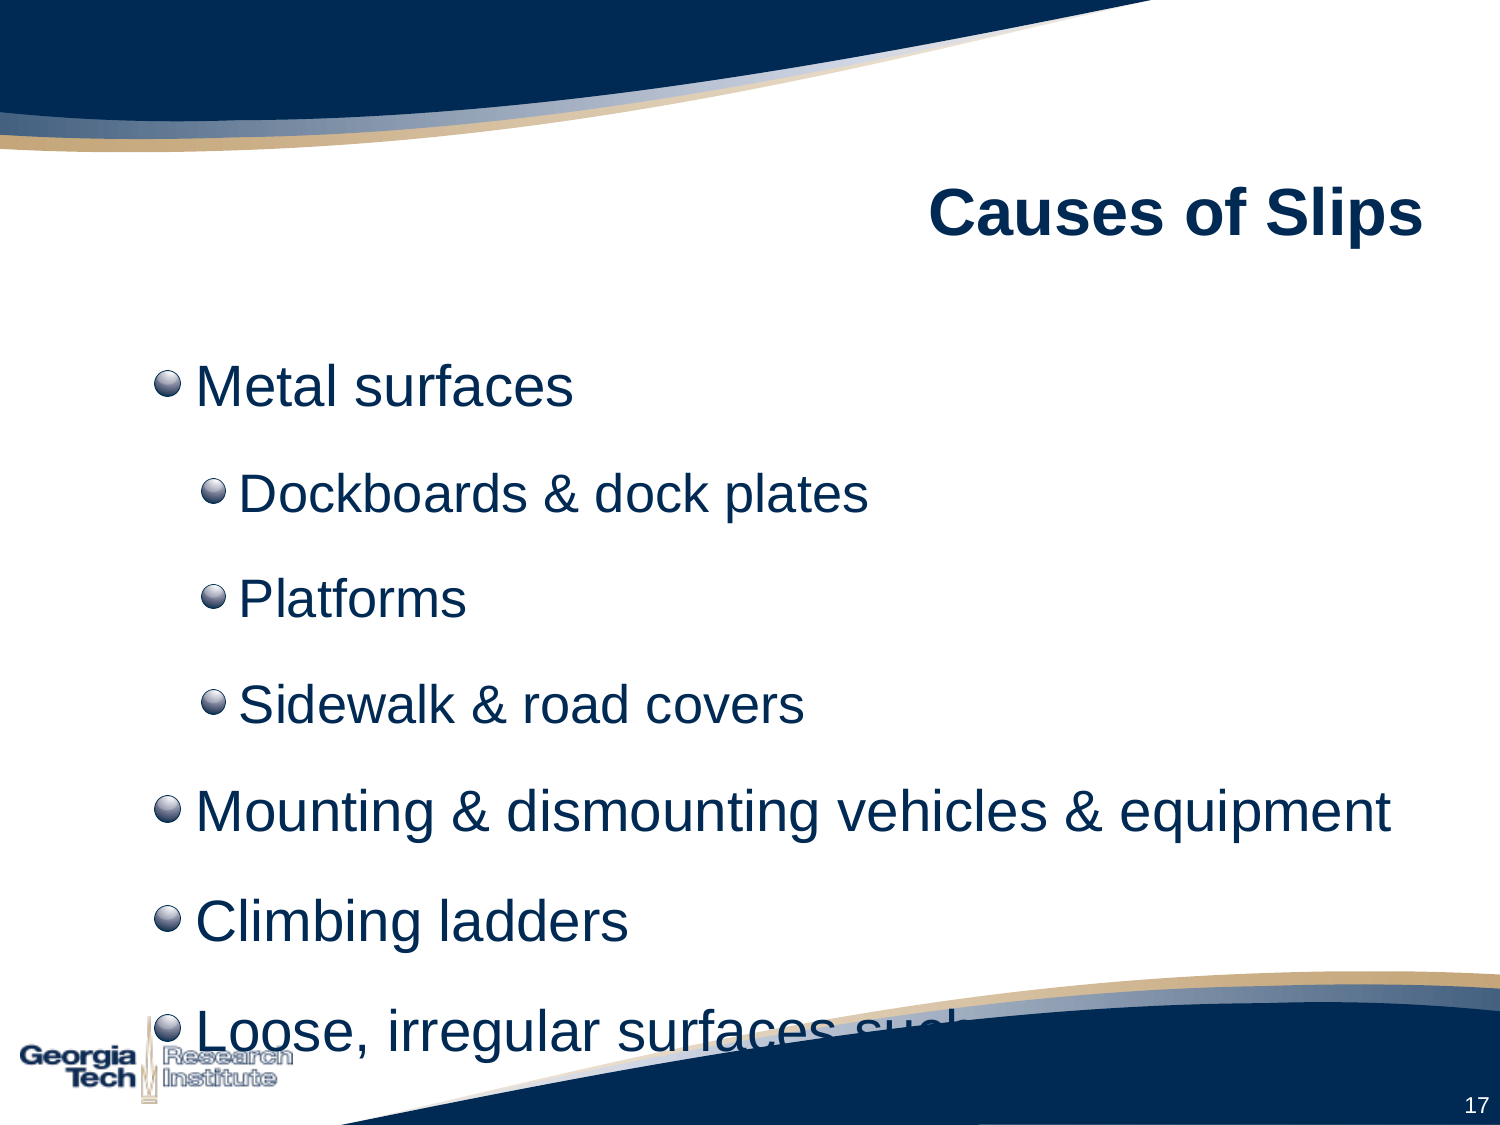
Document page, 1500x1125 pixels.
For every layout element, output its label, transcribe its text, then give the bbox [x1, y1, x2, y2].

slide_number 17 [1312, 1095, 1490, 1118]
picture [20, 1016, 138, 1104]
title Causes of Slips [74, 61, 1426, 250]
picture [154, 795, 181, 823]
list Metal surfaces Dockboards & dock plates Platforms Sidewalk & road covers Mounting & dismounting vehicles & equipment Climbing ladders Loose, irregular surfaces such as gravel [138, 296, 1500, 1125]
picture [201, 584, 226, 609]
picture [201, 689, 226, 715]
picture [154, 905, 181, 932]
picture [154, 370, 181, 397]
picture [154, 1014, 181, 1042]
picture [201, 478, 226, 504]
